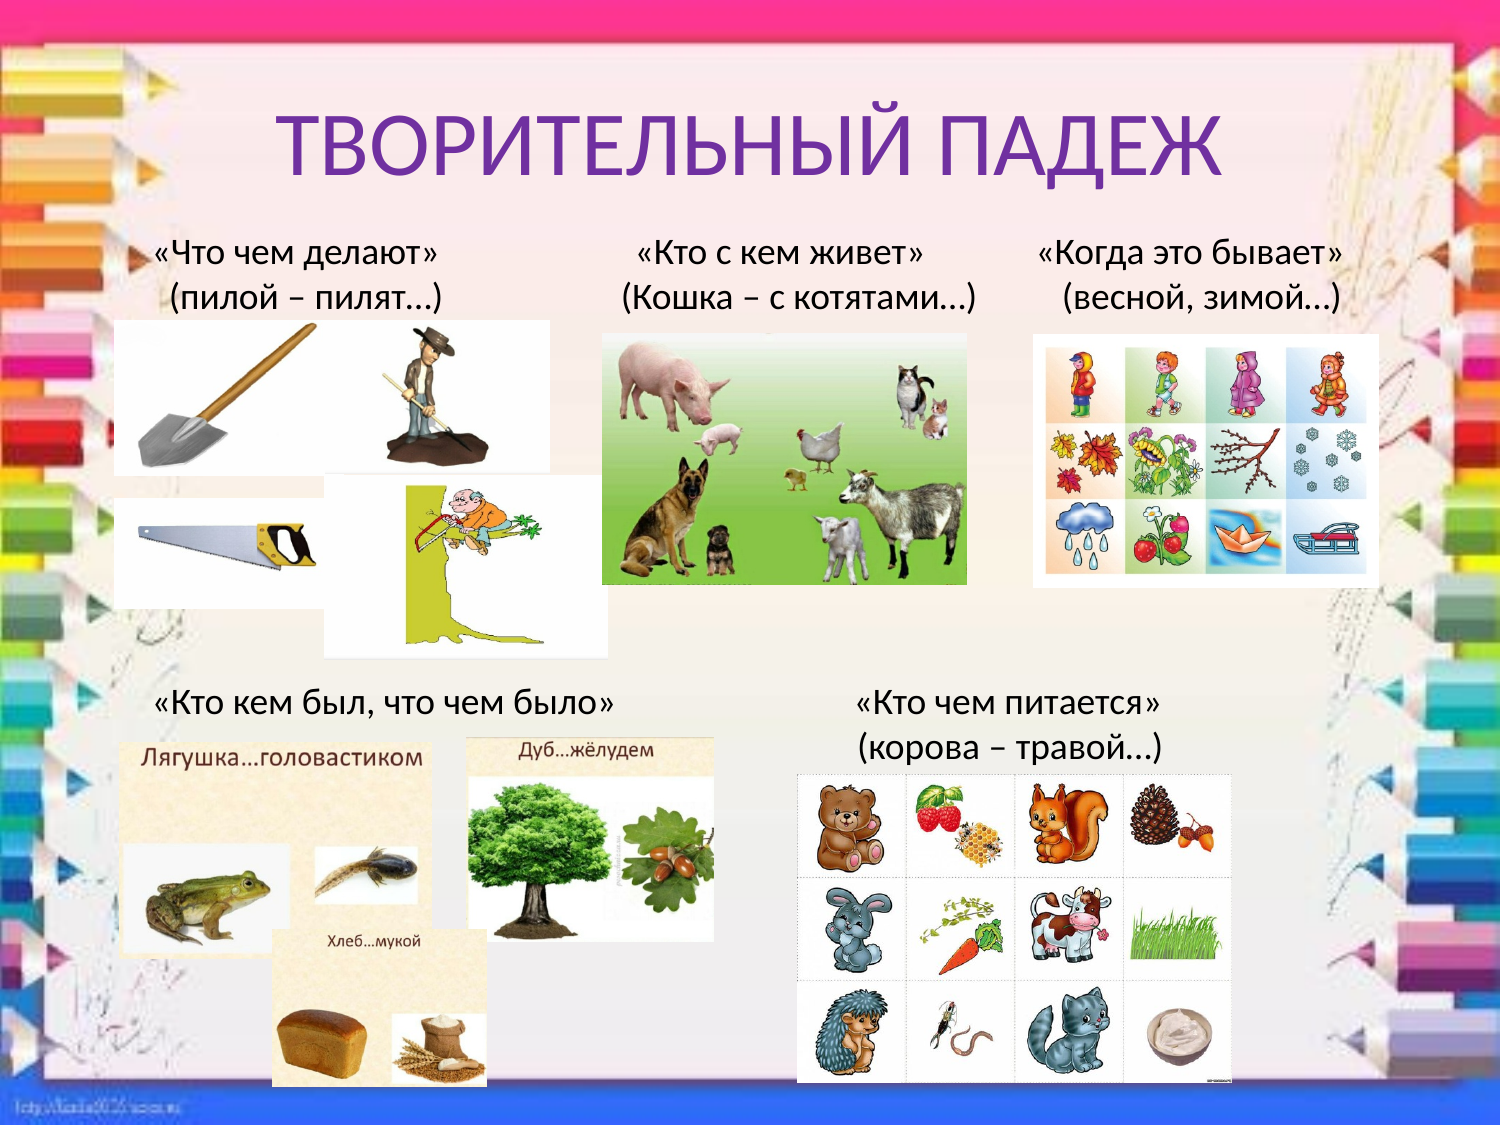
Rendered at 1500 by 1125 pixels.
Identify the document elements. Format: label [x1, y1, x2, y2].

picture [796, 774, 1232, 1083]
list [0, 0, 1500, 1125]
picture [1033, 334, 1380, 588]
picture [114, 319, 967, 661]
picture [118, 737, 714, 1088]
